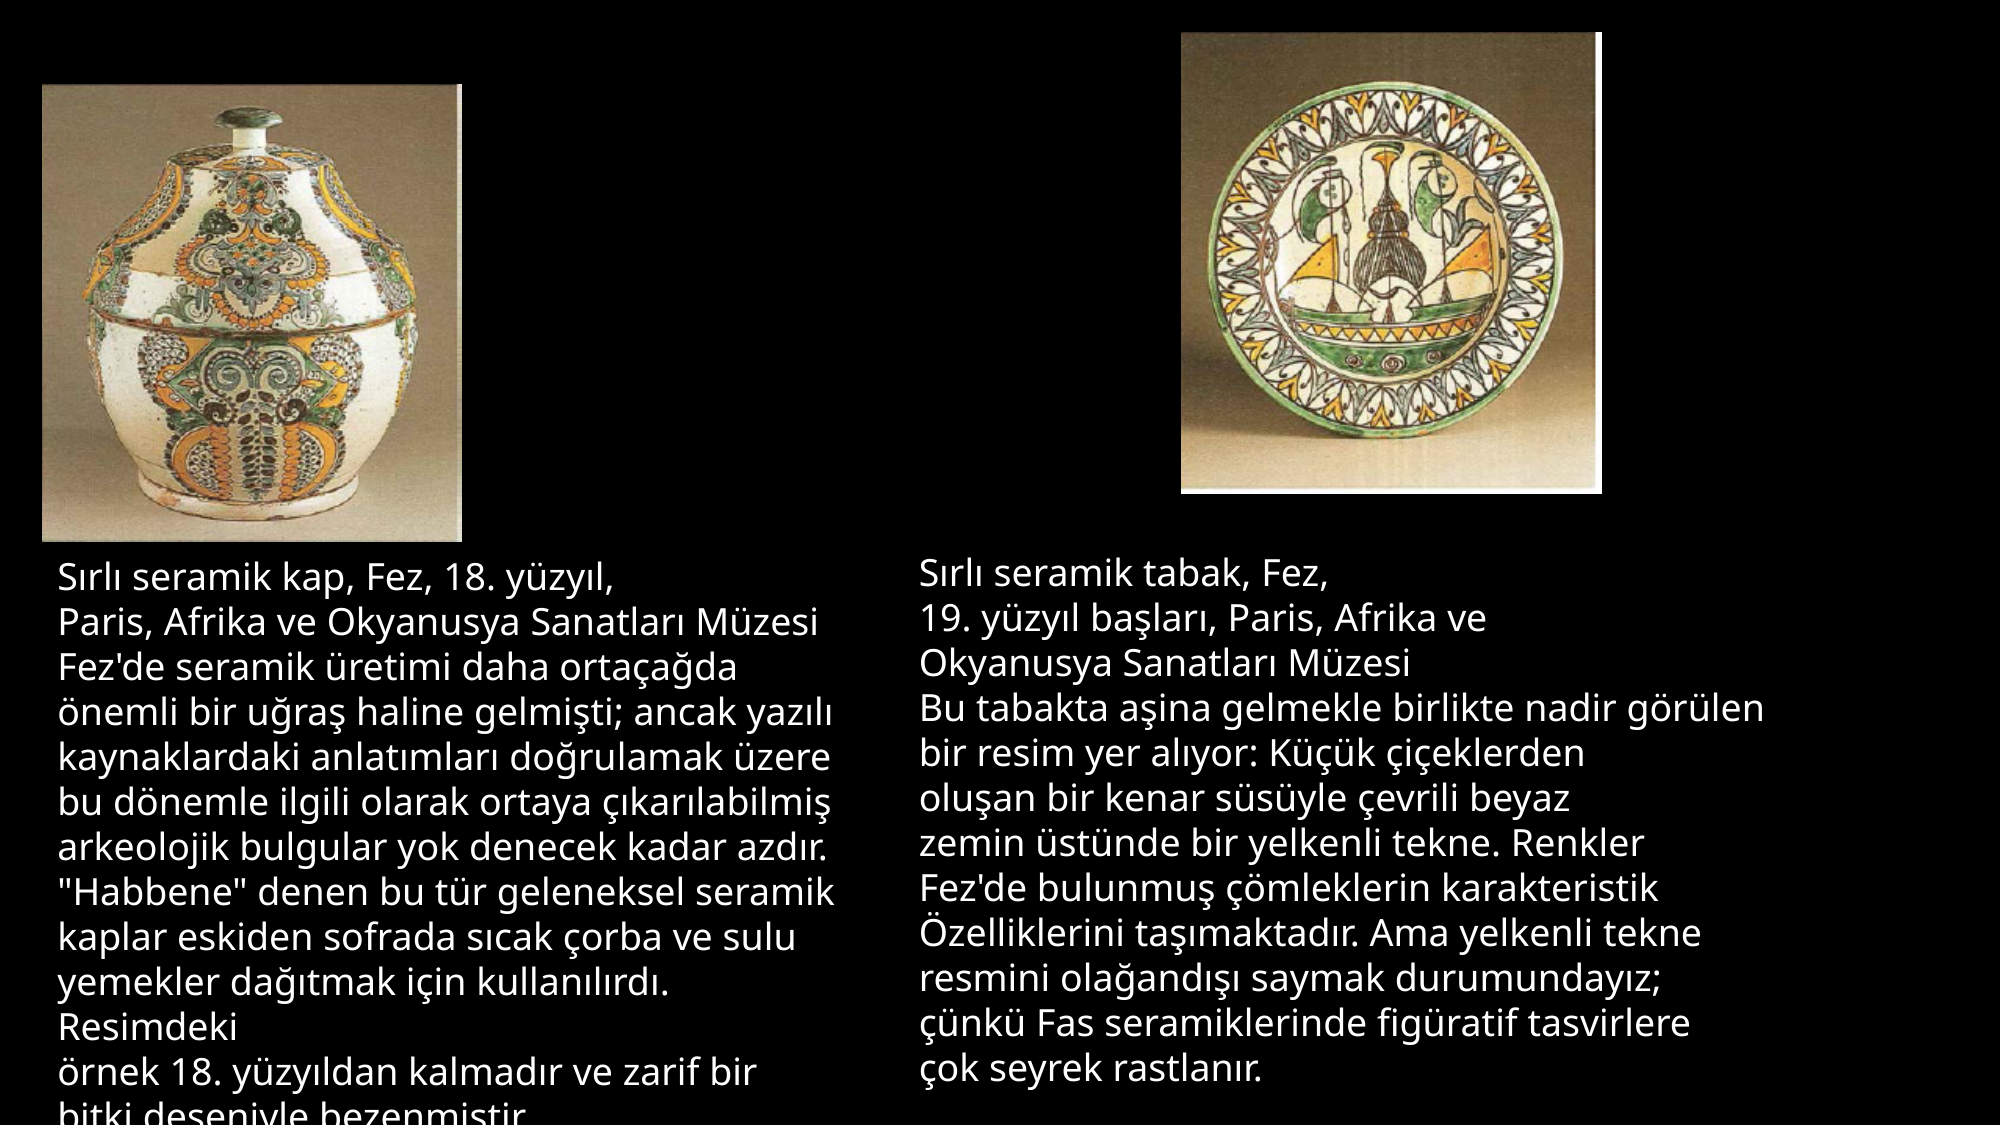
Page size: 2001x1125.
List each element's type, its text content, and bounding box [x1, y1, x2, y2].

picture [42, 84, 462, 542]
text_box Sırlı seramik tabak, Fez, 19. yüzyıl başları, Paris, Afrika ve Okyanusya Sanatları Müzesi Bu tabakta aşina gelmekle birlikte nadir görülen bir resim yer alıyor: Küçük çiçeklerden oluşan bir kenar süsüyle çevrili beyaz zemin üstünde bir yelkenli tekne. Renkler Fez'de bulunmuş çömleklerin karakteristik Özelliklerini taşımaktadır. Ama yelkenli tekne resmini olağandışı saymak durumundayız; çünkü Fas seramiklerinde figüratif tasvirlere çok seyrek rastlanır. [903, 541, 2000, 1096]
picture [1181, 32, 1602, 494]
text_box Sırlı seramik kap, Fez, 18. yüzyıl, Paris, Afrika ve Okyanusya Sanatları Müzesi Fez'de seramik üretimi daha ortaçağda önemli bir uğraş haline gelmişti; ancak yazılı kaynaklardaki anlatımları doğrulamak üzere bu dönemle ilgili olarak ortaya çıkarılabilmiş arkeolojik bulgular yok denecek kadar azdır. "Habbene" denen bu tür geleneksel seramik kaplar eskiden sofrada sıcak çorba ve sulu yemekler dağıtmak için kullanılırdı. Resimdeki örnek 18. yüzyıldan kalmadır ve zarif bir bitki deseniyle bezenmiştir. [42, 545, 869, 1125]
